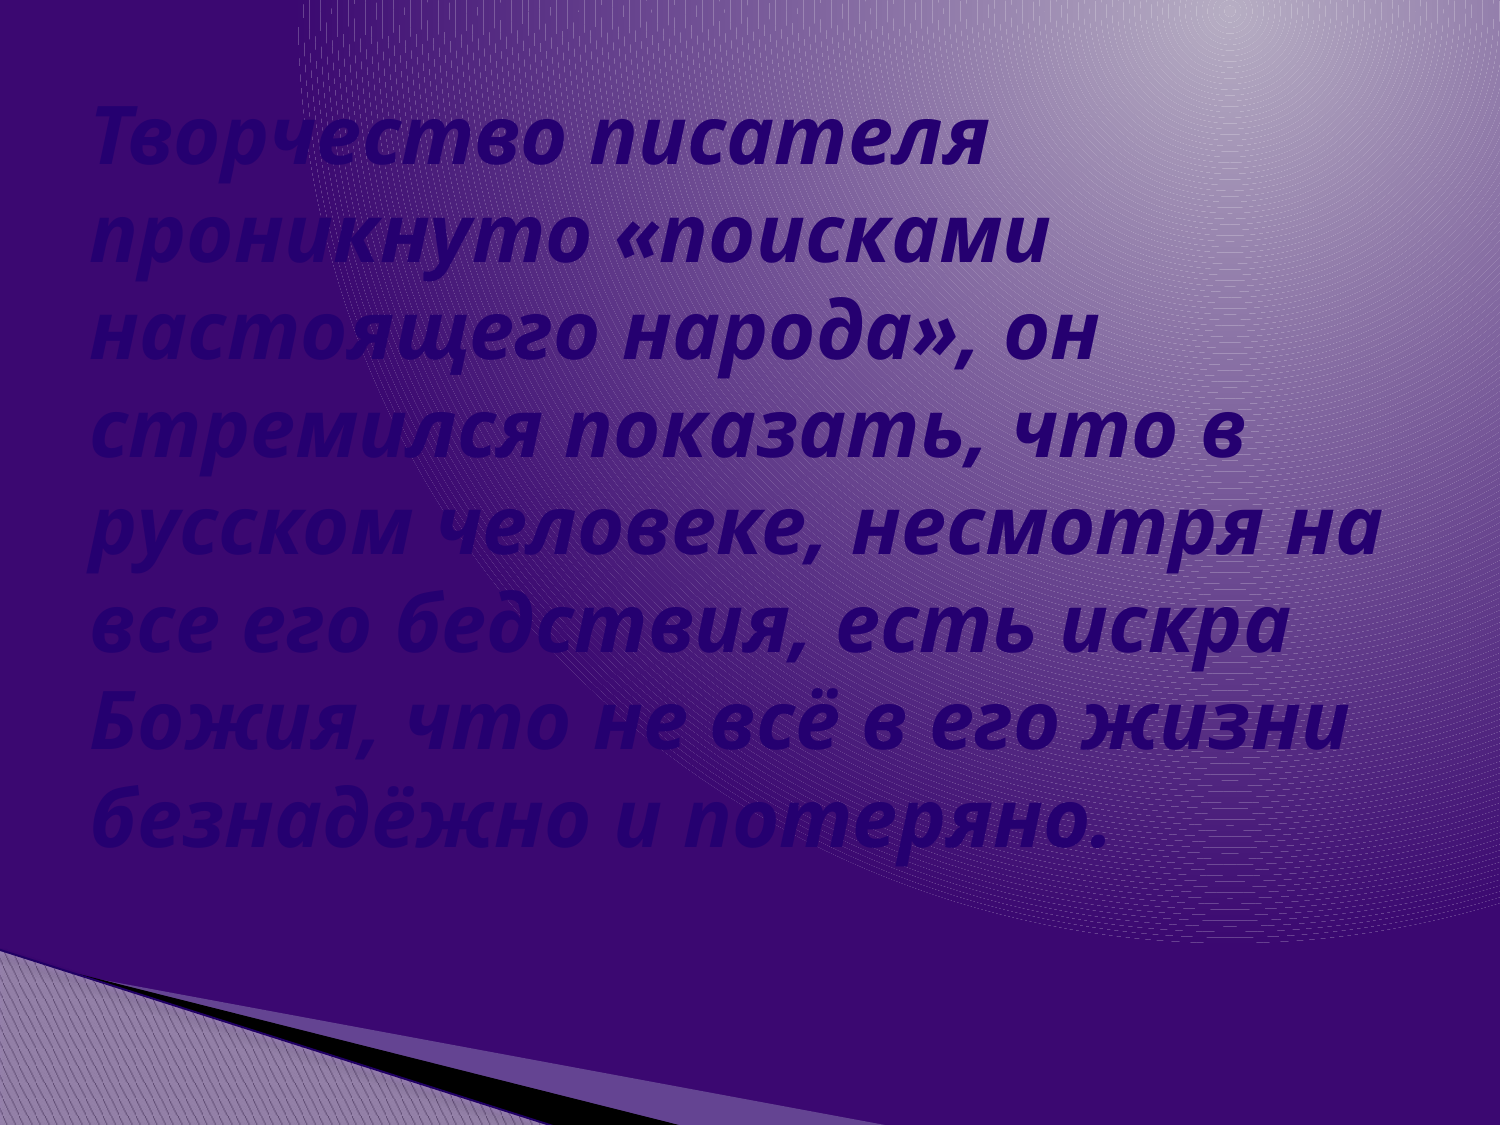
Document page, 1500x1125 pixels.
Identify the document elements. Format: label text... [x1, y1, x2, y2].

title Творчество писателя проникнуто «поисками настоящего народа», он стремился показать, что в русском человеке, несмотря на все его бедствия, есть искра Божия, что не всё в его жизни безнадёжно и потеряно. [75, 45, 1425, 1000]
